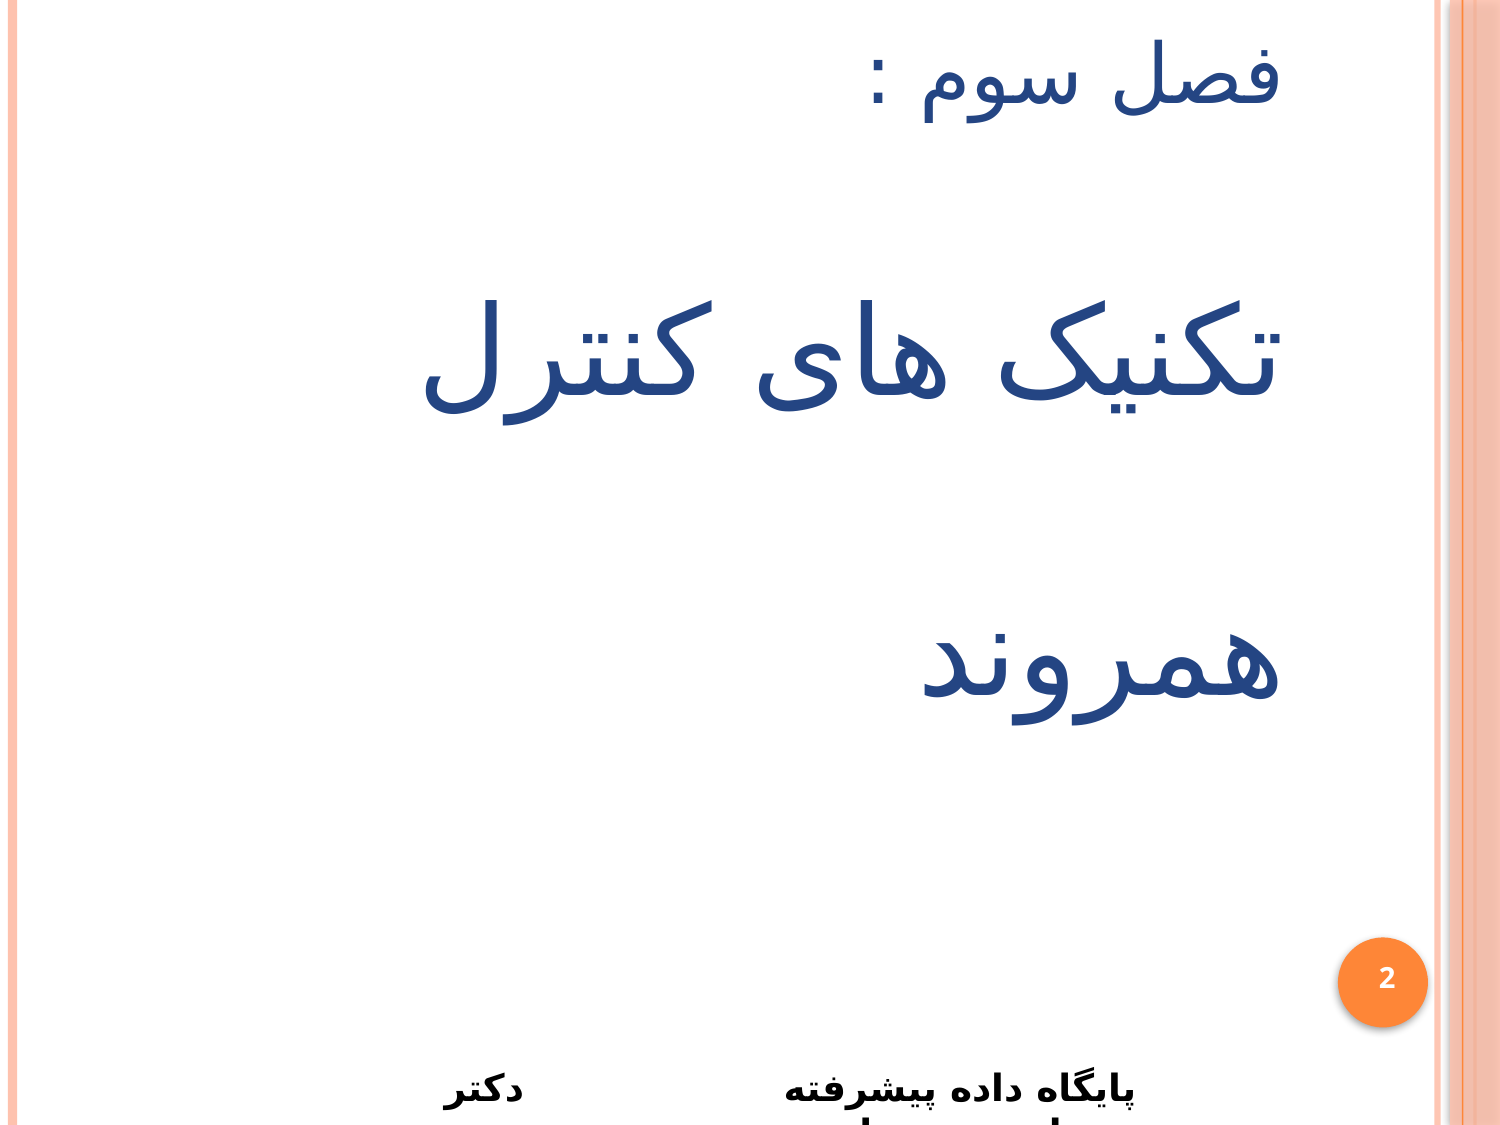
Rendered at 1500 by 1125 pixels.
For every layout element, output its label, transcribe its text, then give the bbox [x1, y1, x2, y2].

title فصل سوم : تکنیک های کنترل همروند [75, 540, 1300, 728]
slide_number 2 [1337, 936, 1438, 1023]
